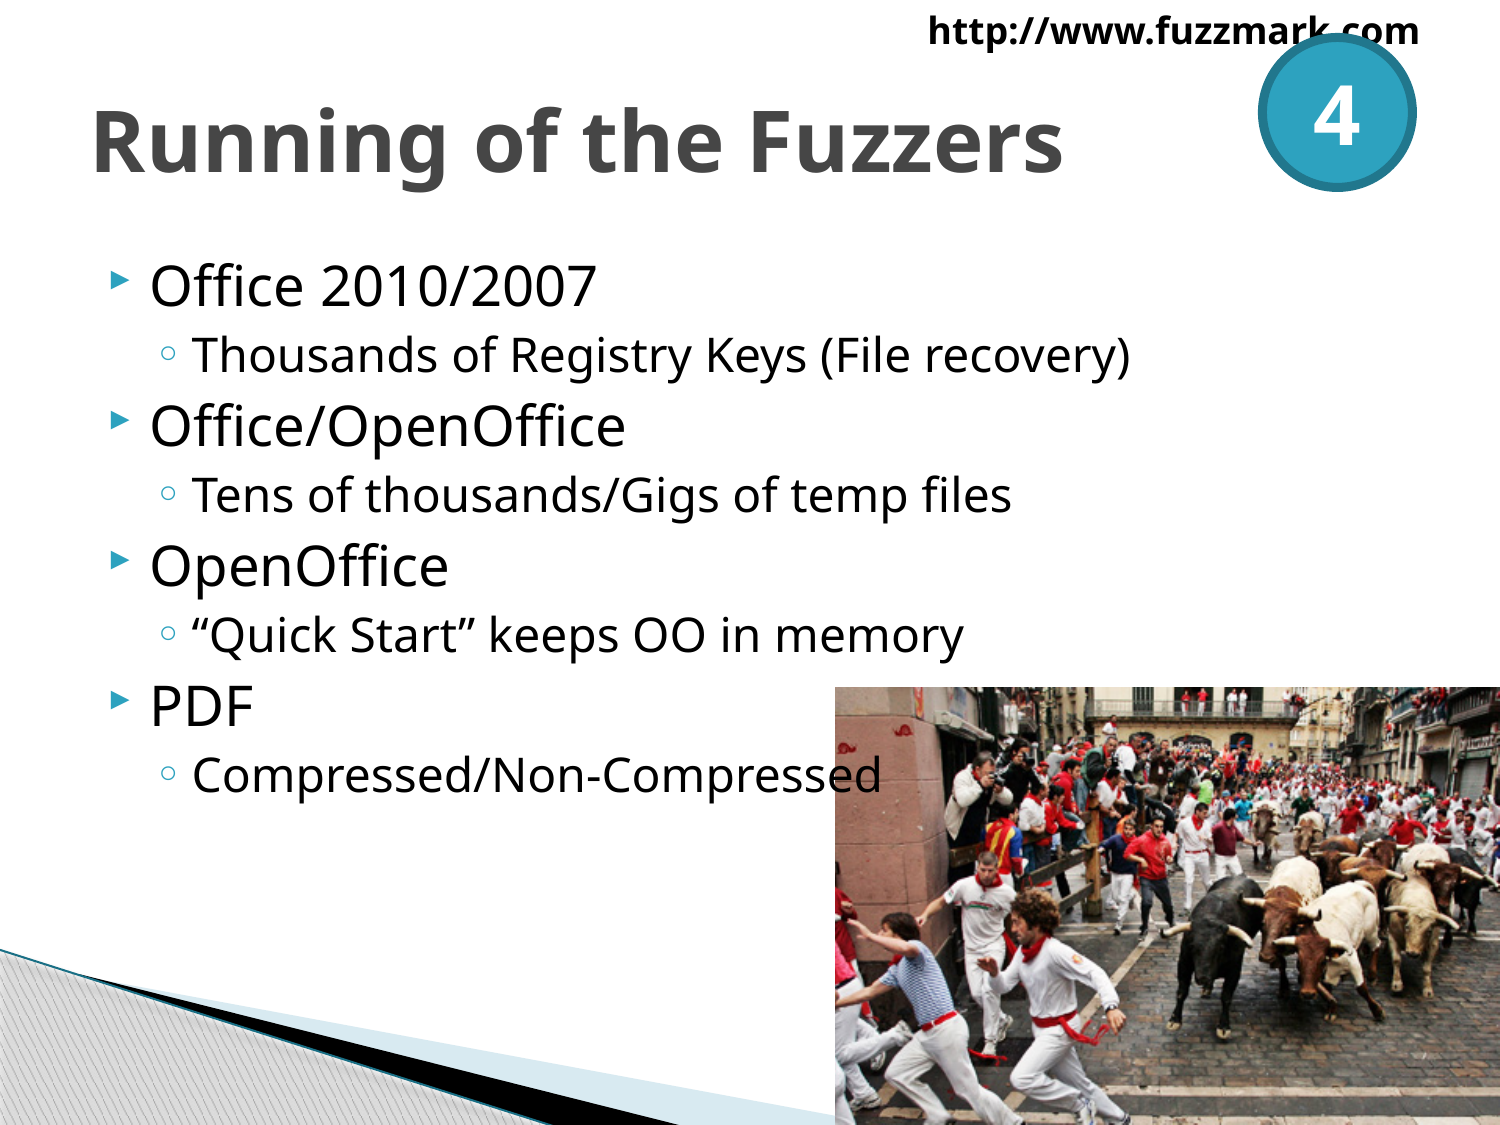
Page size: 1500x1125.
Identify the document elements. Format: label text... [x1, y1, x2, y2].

picture [835, 687, 1500, 1125]
list Office 2010/2007 Thousands of Registry Keys (File recovery) Office/OpenOffice Tens of thousands/Gigs of temp files OpenOffice “Quick Start” keeps OO in memory PDF Compressed/Non-Compressed [75, 243, 1425, 986]
title Running of the Fuzzers [75, 45, 1425, 233]
text_box 4 [1257, 32, 1417, 192]
